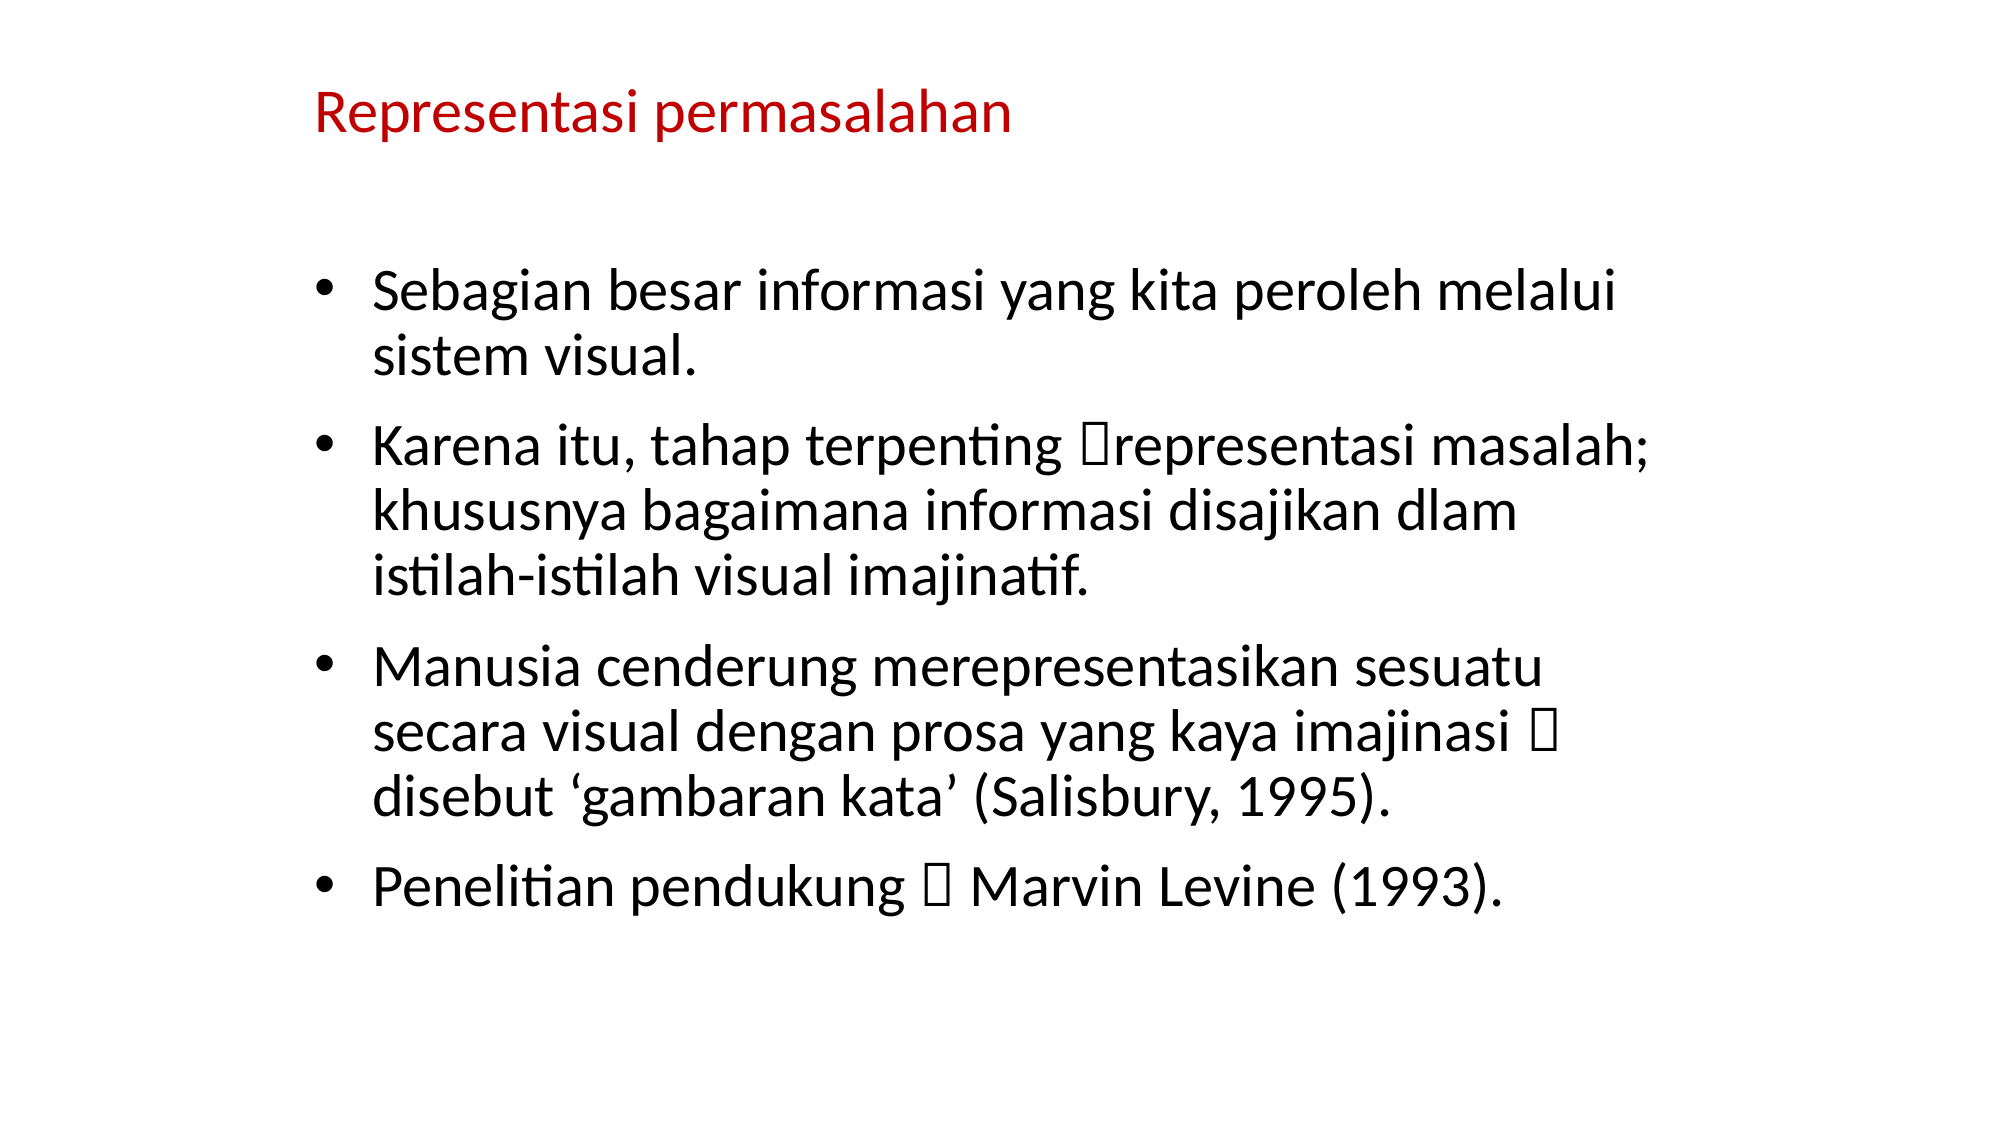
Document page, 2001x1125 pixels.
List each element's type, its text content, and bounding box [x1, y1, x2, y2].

title Representasi permasalahan [299, 50, 1700, 175]
list Sebagian besar informasi yang kita peroleh melalui sistem visual. Karena itu, tahap terpenting representasi masalah; khususnya bagaimana informasi disajikan dlam istilah-istilah visual imajinatif. Manusia cenderung merepresentasikan sesuatu secara visual dengan prosa yang kaya imajinasi  disebut ‘gambaran kata’ (Salisbury, 1995). Penelitian pendukung  Marvin Levine (1993). [299, 250, 1713, 1001]
